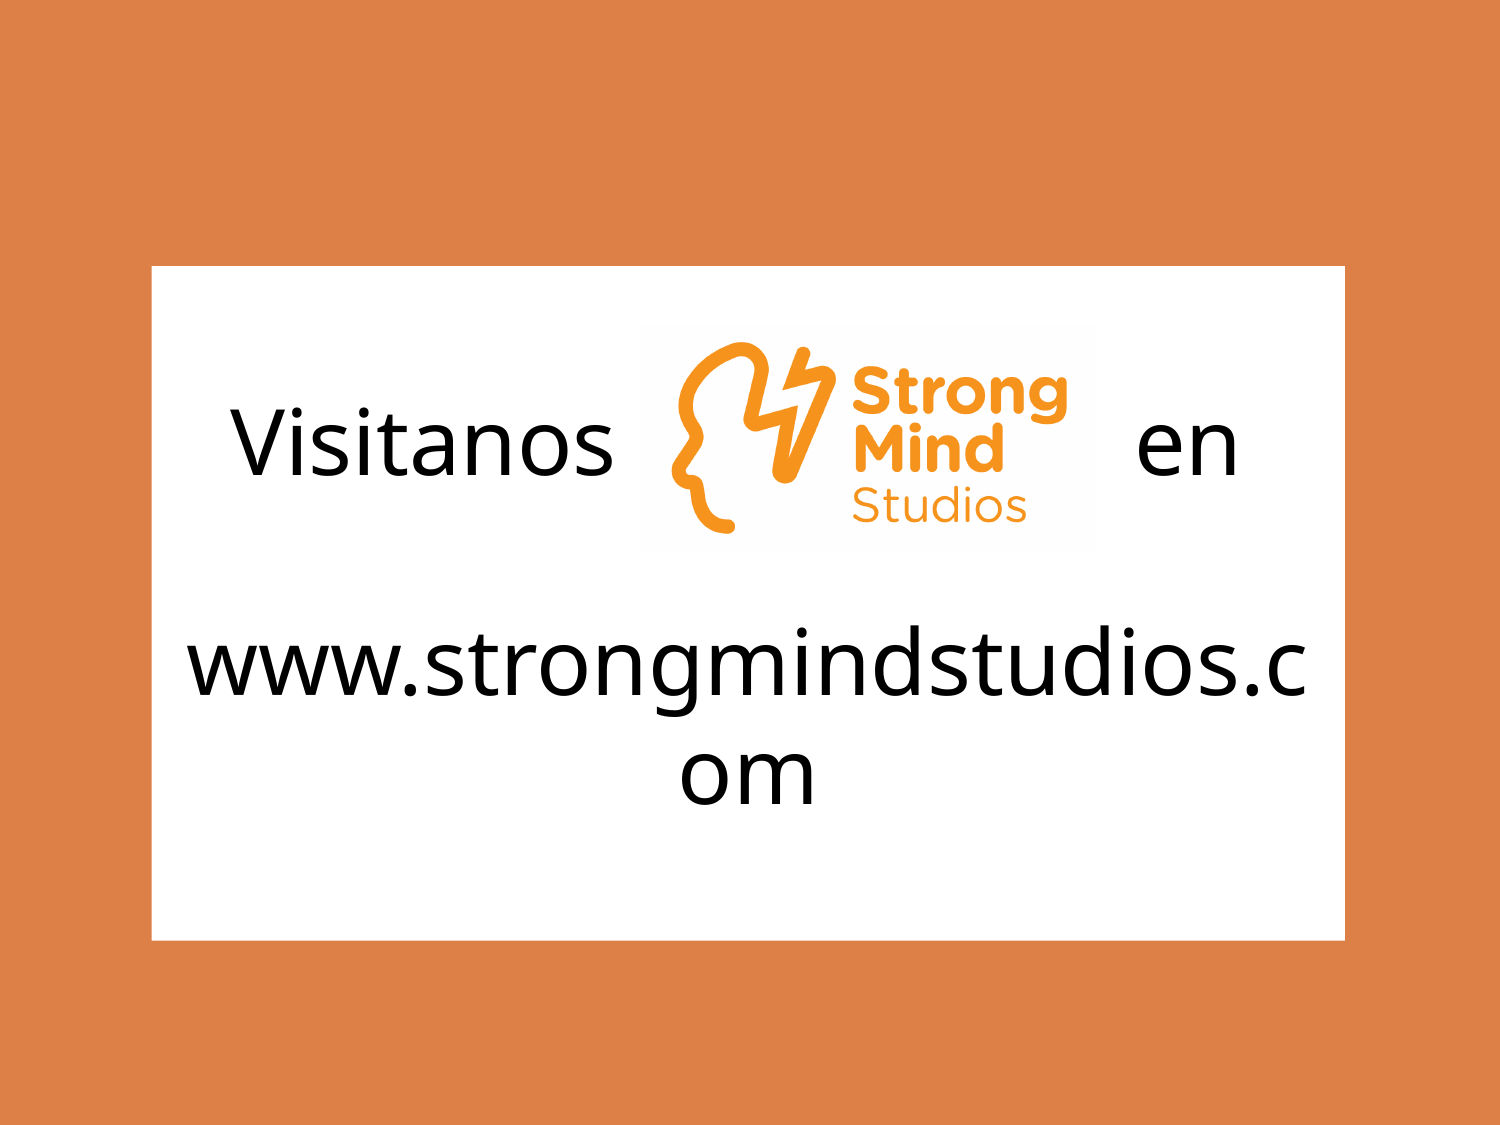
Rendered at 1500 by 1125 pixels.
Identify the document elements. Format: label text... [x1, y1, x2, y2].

picture [641, 323, 1097, 552]
text_box Visitanos en www.strongmindstudios.com [151, 266, 1345, 941]
